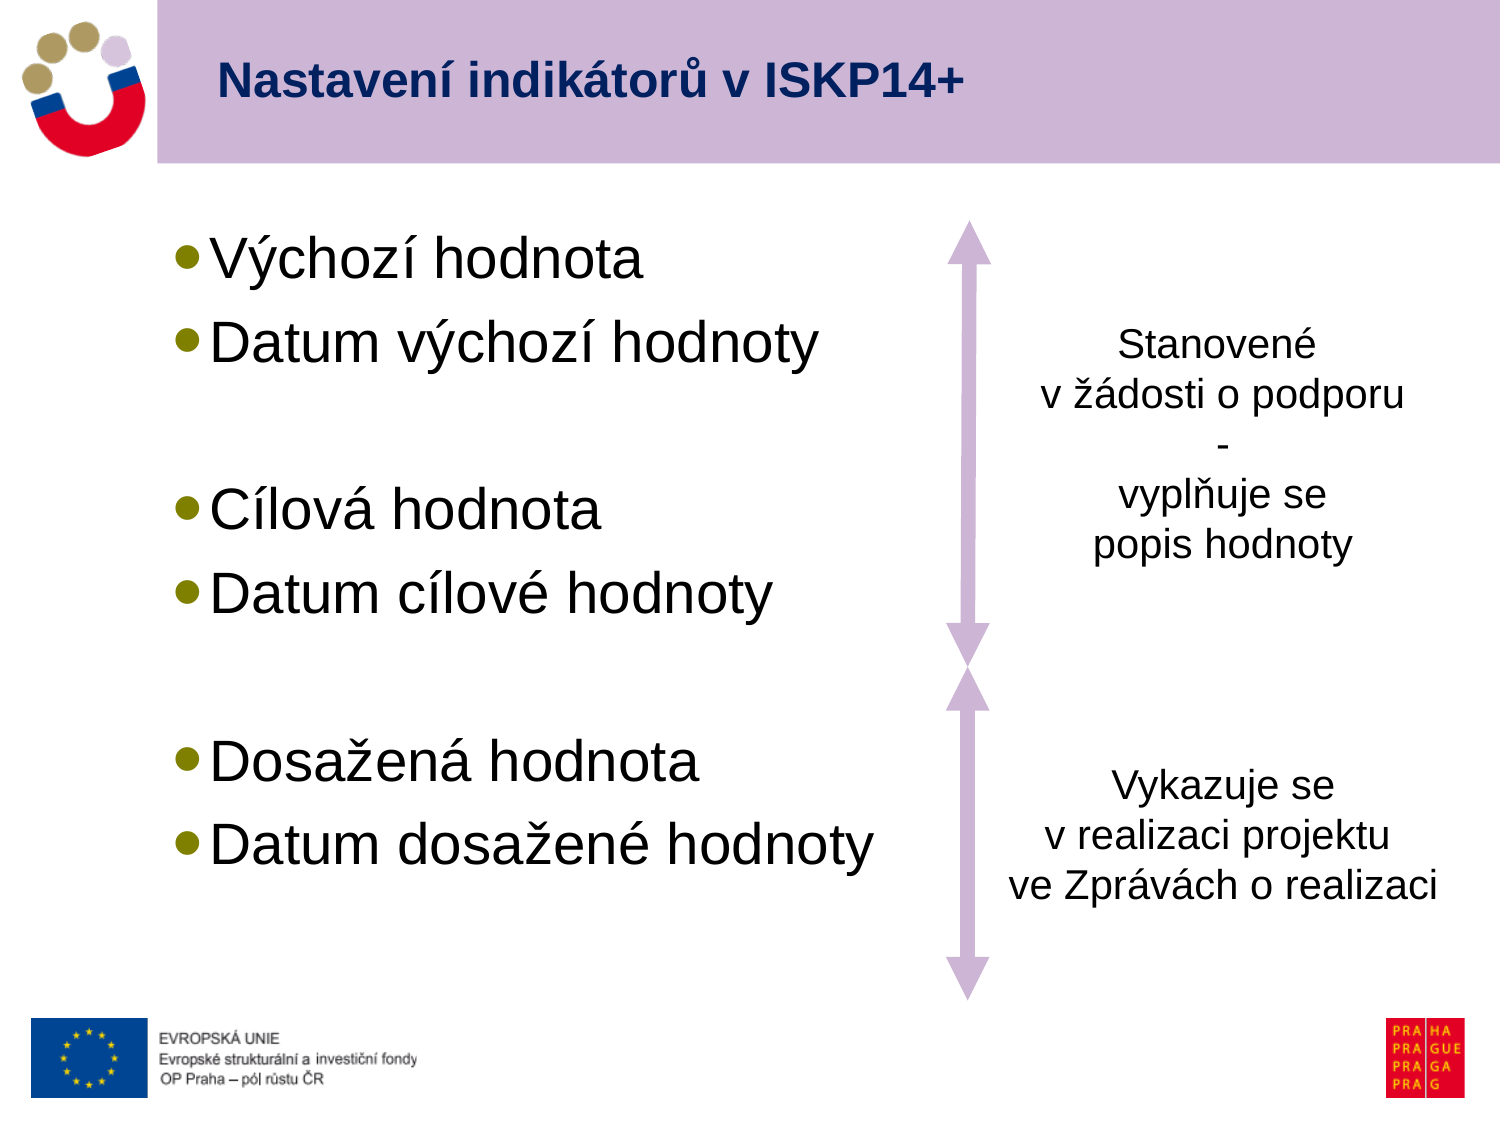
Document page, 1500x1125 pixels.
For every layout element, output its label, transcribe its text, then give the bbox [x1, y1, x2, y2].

list Výchozí hodnota Datum výchozí hodnoty Cílová hodnota Datum cílové hodnoty Dosažená hodnota Datum dosažené hodnoty [157, 220, 967, 980]
title Nastavení indikátorů v ISKP14+ [202, 0, 1455, 164]
text_box Vykazuje se v realizaci projektu ve Zprávách o realizaci [993, 750, 1454, 916]
list Výchozí hodnota Datum výchozí hodnoty Cílová hodnota Datum cílové hodnoty Dosažená hodnota Datum dosažené hodnoty [969, 220, 1380, 980]
text_box Stanovené v žádosti o podporu - vyplňuje se popis hodnoty [1025, 309, 1421, 575]
